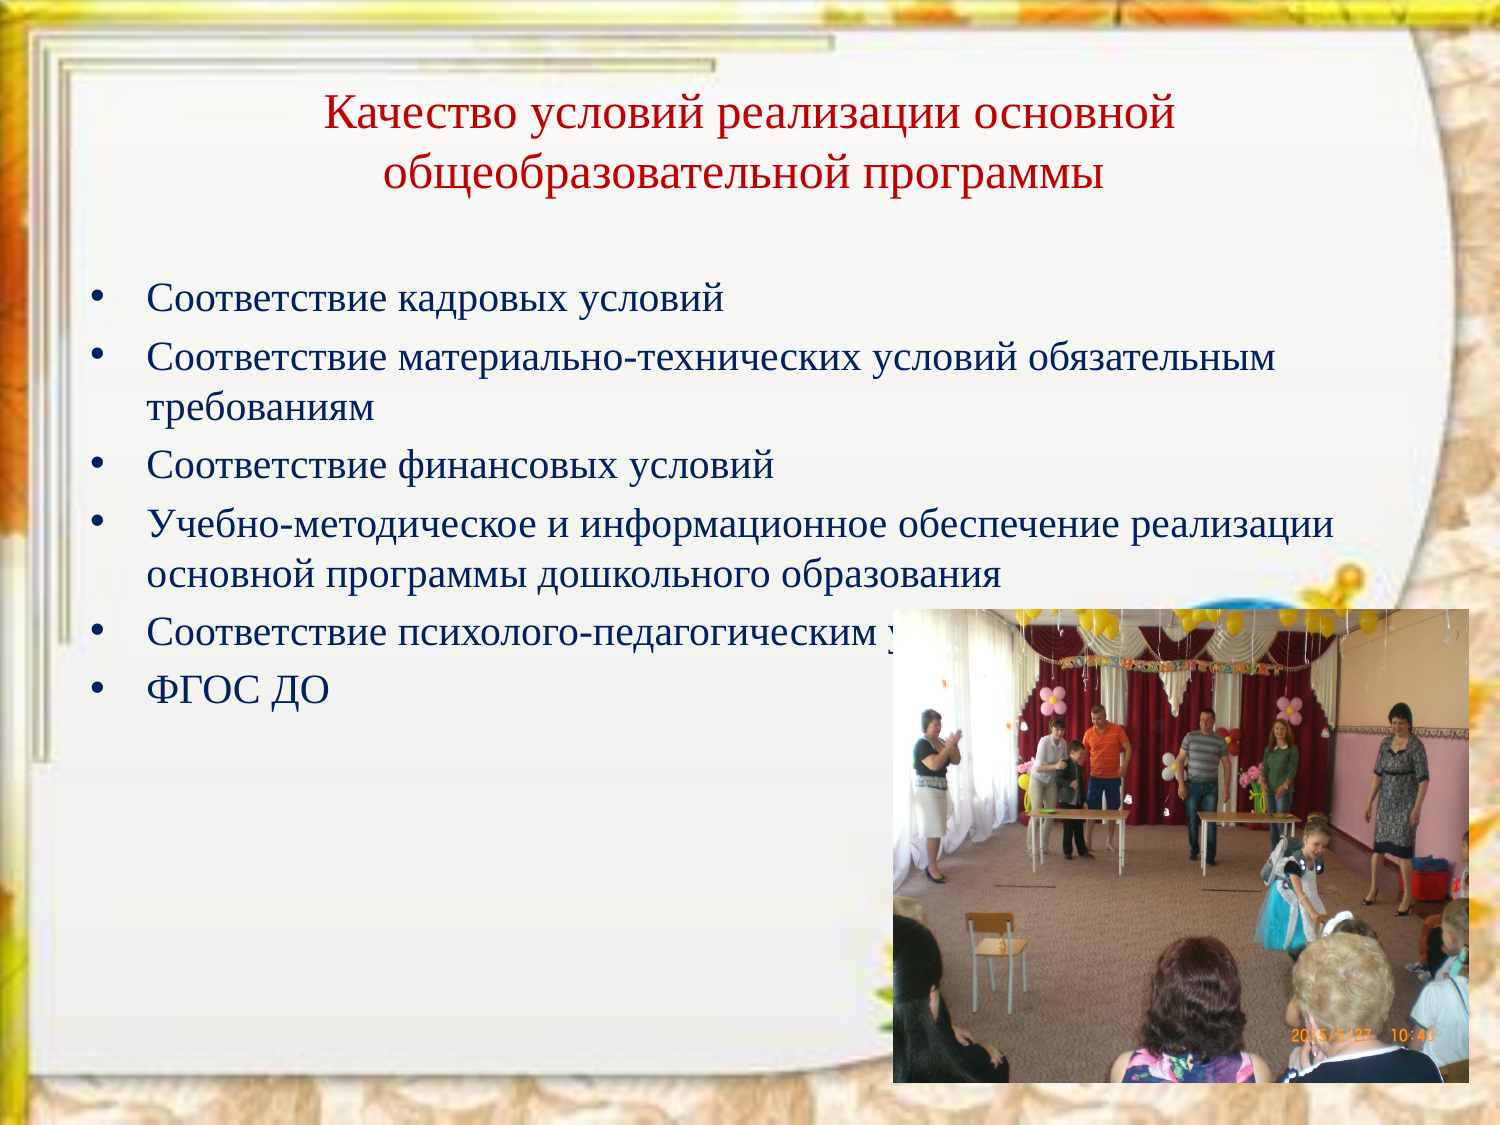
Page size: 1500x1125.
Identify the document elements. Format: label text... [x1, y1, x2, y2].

picture [0, 0, 1500, 1125]
list Соответствие кадровых условий Соответствие материально-технических условий обязательным требованиям Соответствие финансовых условий Учебно-методическое и информационное обеспечение реализации основной программы дошкольного образования Соответствие психолого-педагогическим условиям ФГОС ДО [75, 262, 1425, 1005]
title Качество условий реализации основной общеобразовательной программы [75, 45, 1425, 233]
